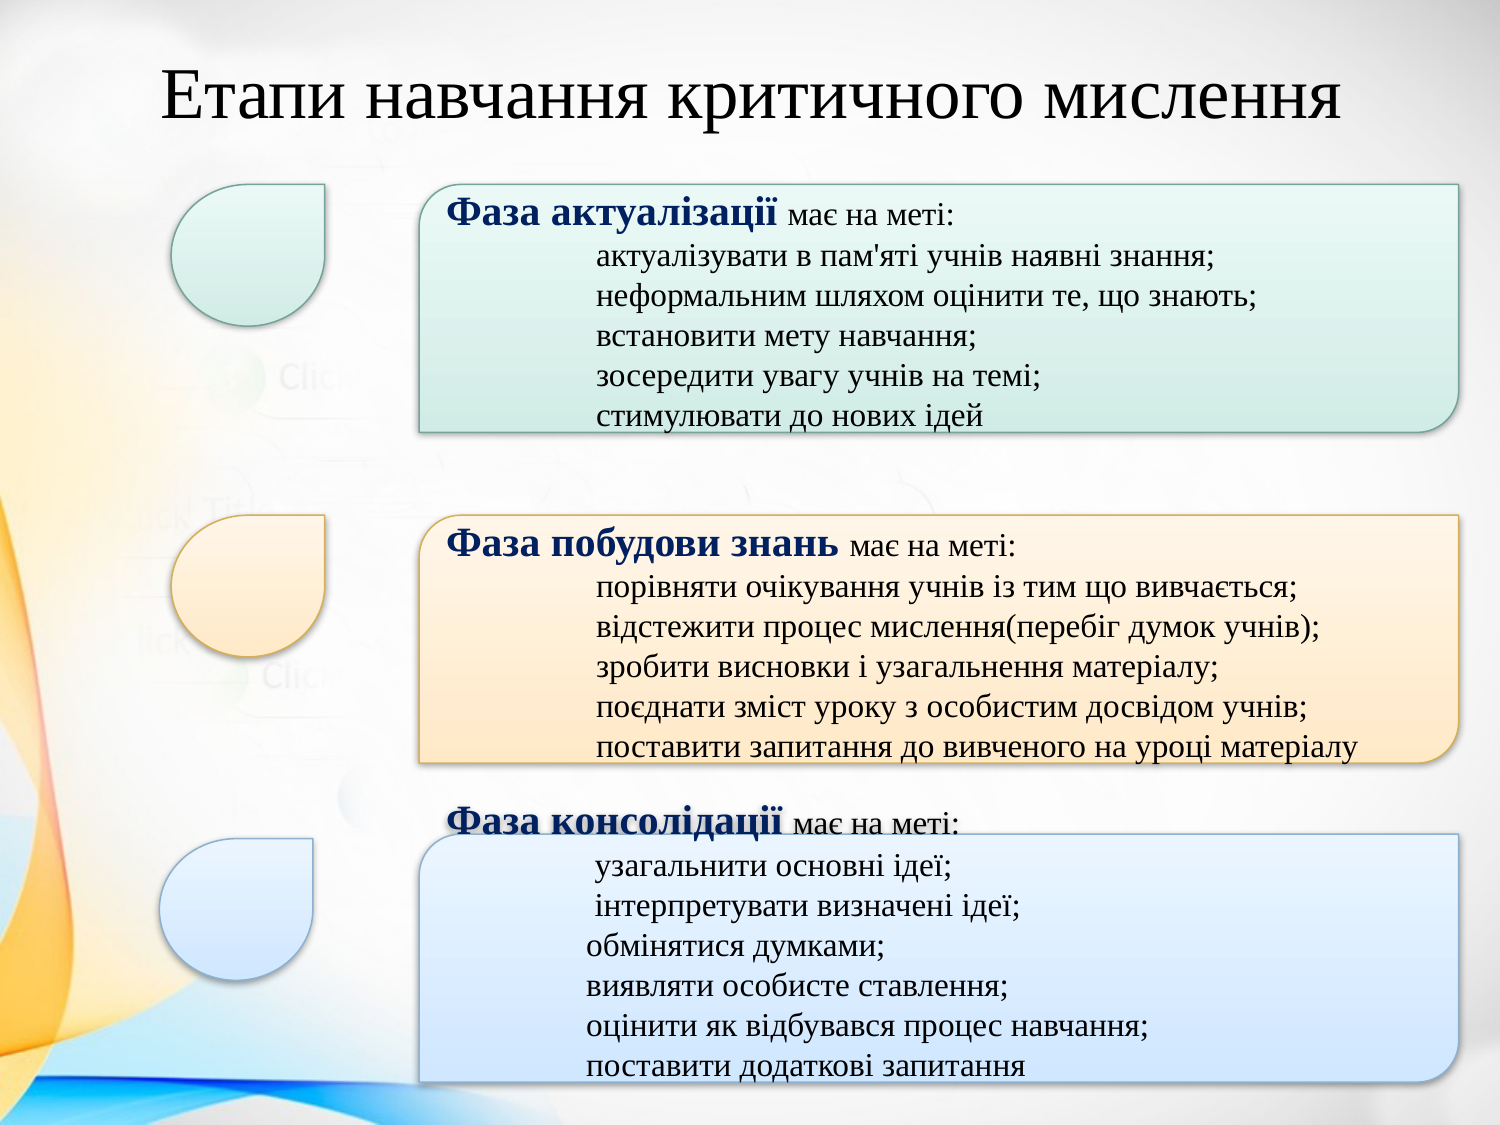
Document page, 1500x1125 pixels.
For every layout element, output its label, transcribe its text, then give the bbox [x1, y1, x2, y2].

title Етапи навчання критичного мислення [76, 30, 1427, 147]
text_box [170, 183, 326, 327]
text_box Фаза актуалізації має на меті: актуалізувати в пам'яті учнів наявні знання; неформальним шляхом оцінити те, що знають; встановити мету навчання; зосередити увагу учнів на темі; стимулювати до нових ідей [418, 183, 1460, 434]
text_box [170, 514, 326, 658]
picture [0, 0, 1500, 1125]
text_box Фаза побудови знань має на меті: порівняти очікування учнів із тим що вивчається; відстежити процес мислення(перебіг думок учнів); зробити висновки і узагальнення матеріалу; поєднати зміст уроку з особистим досвідом учнів; поставити запитання до вивченого на уроці матеріалу [418, 514, 1460, 764]
text_box Фаза консолідації має на меті: узагальнити основні ідеї; інтерпретувати визначені ідеї; обмінятися думками; виявляти особисте ставлення; оцінити як відбувався процес навчання; поставити додаткові запитання [418, 833, 1460, 1083]
text_box [158, 837, 314, 982]
